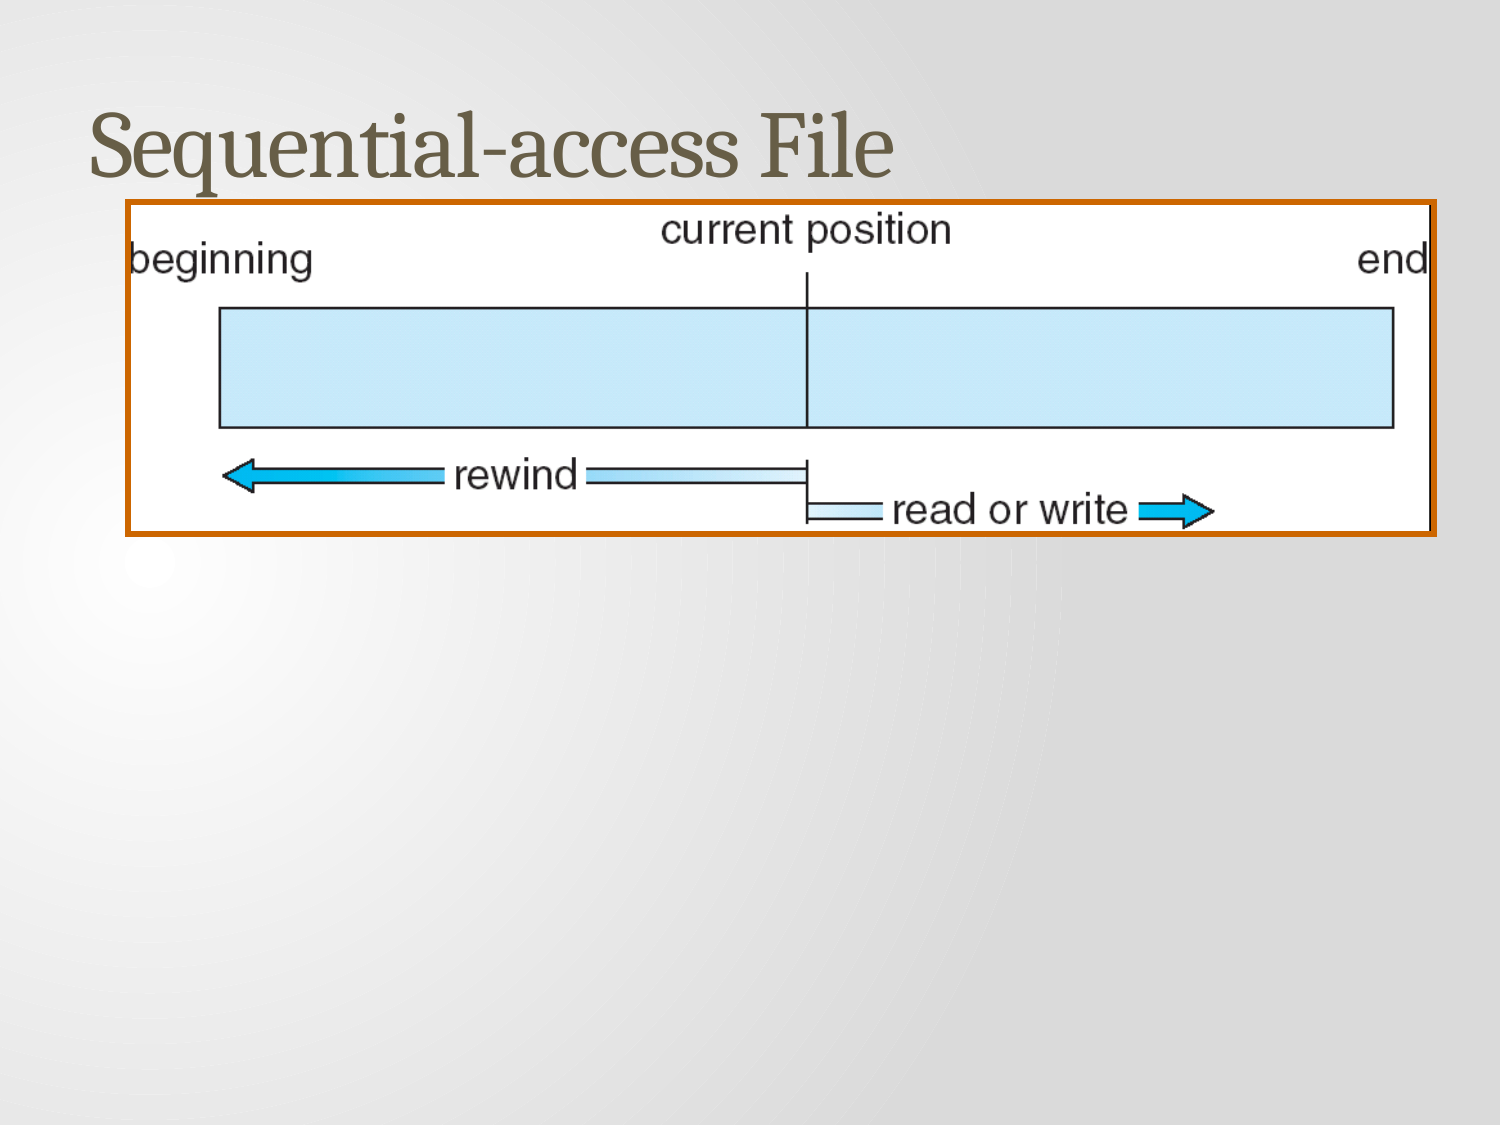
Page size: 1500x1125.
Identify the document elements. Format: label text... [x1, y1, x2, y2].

title Sequential-access File [75, 45, 1325, 233]
picture [130, 204, 1432, 532]
